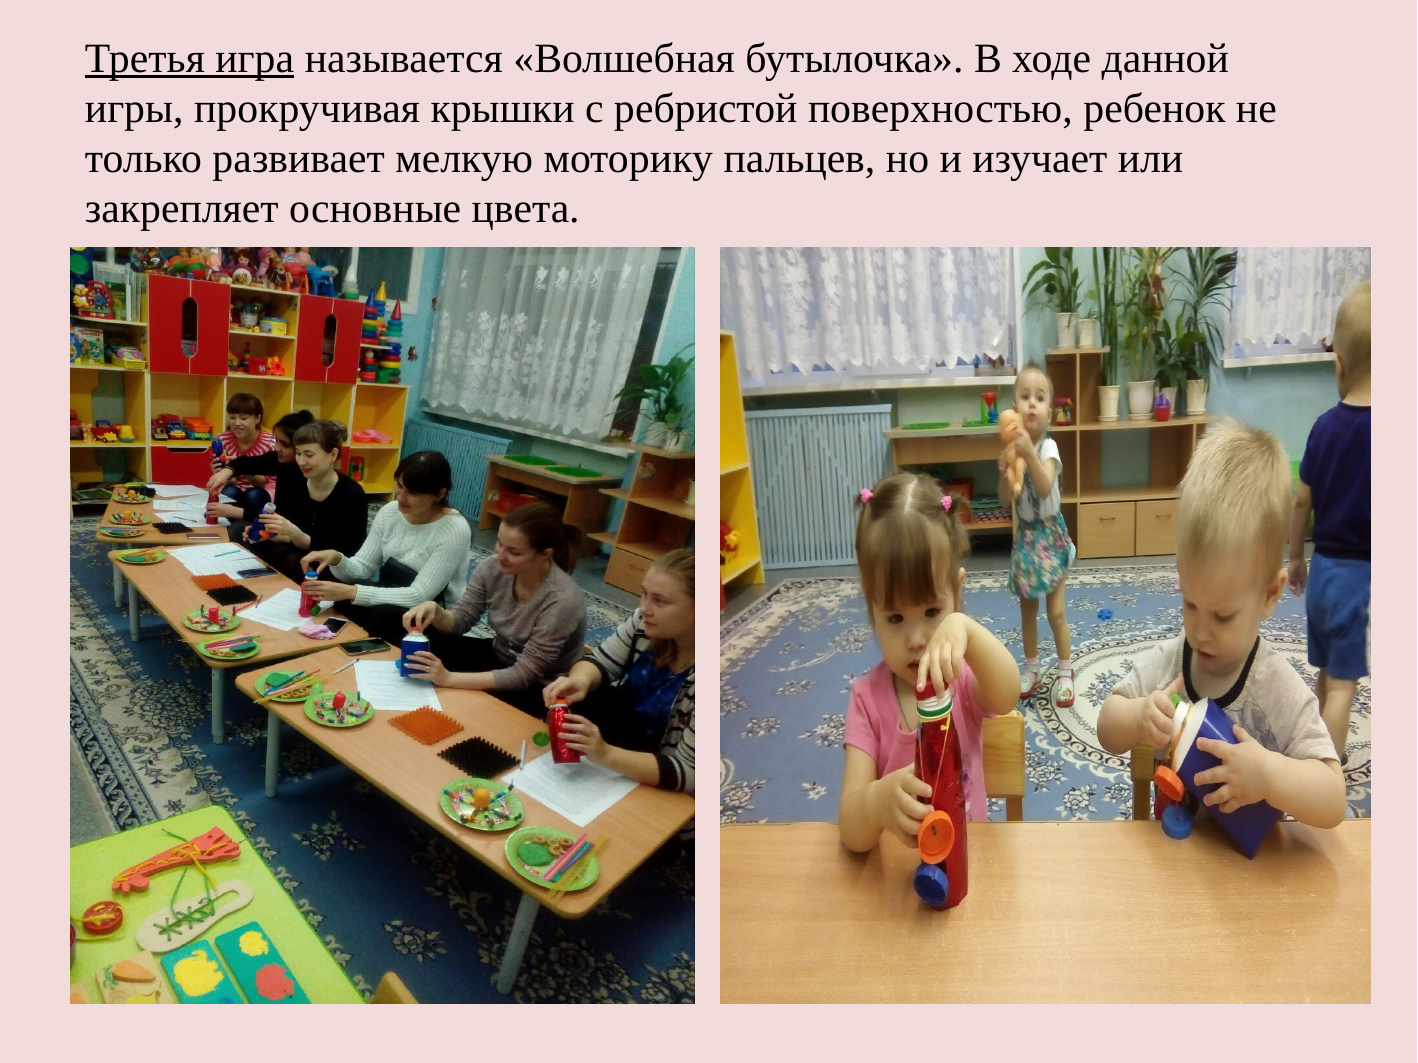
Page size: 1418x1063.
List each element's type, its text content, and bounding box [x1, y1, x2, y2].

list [70, 247, 695, 1005]
title Третья игра называется «Волшебная бутылочка». В ходе данной игры, прокручивая крышки с ребристой поверхностью, ребенок не только развивает мелкую моторику пальцев, но и изучает или закрепляет основные цвета. [70, 42, 1347, 220]
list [720, 247, 1371, 1005]
